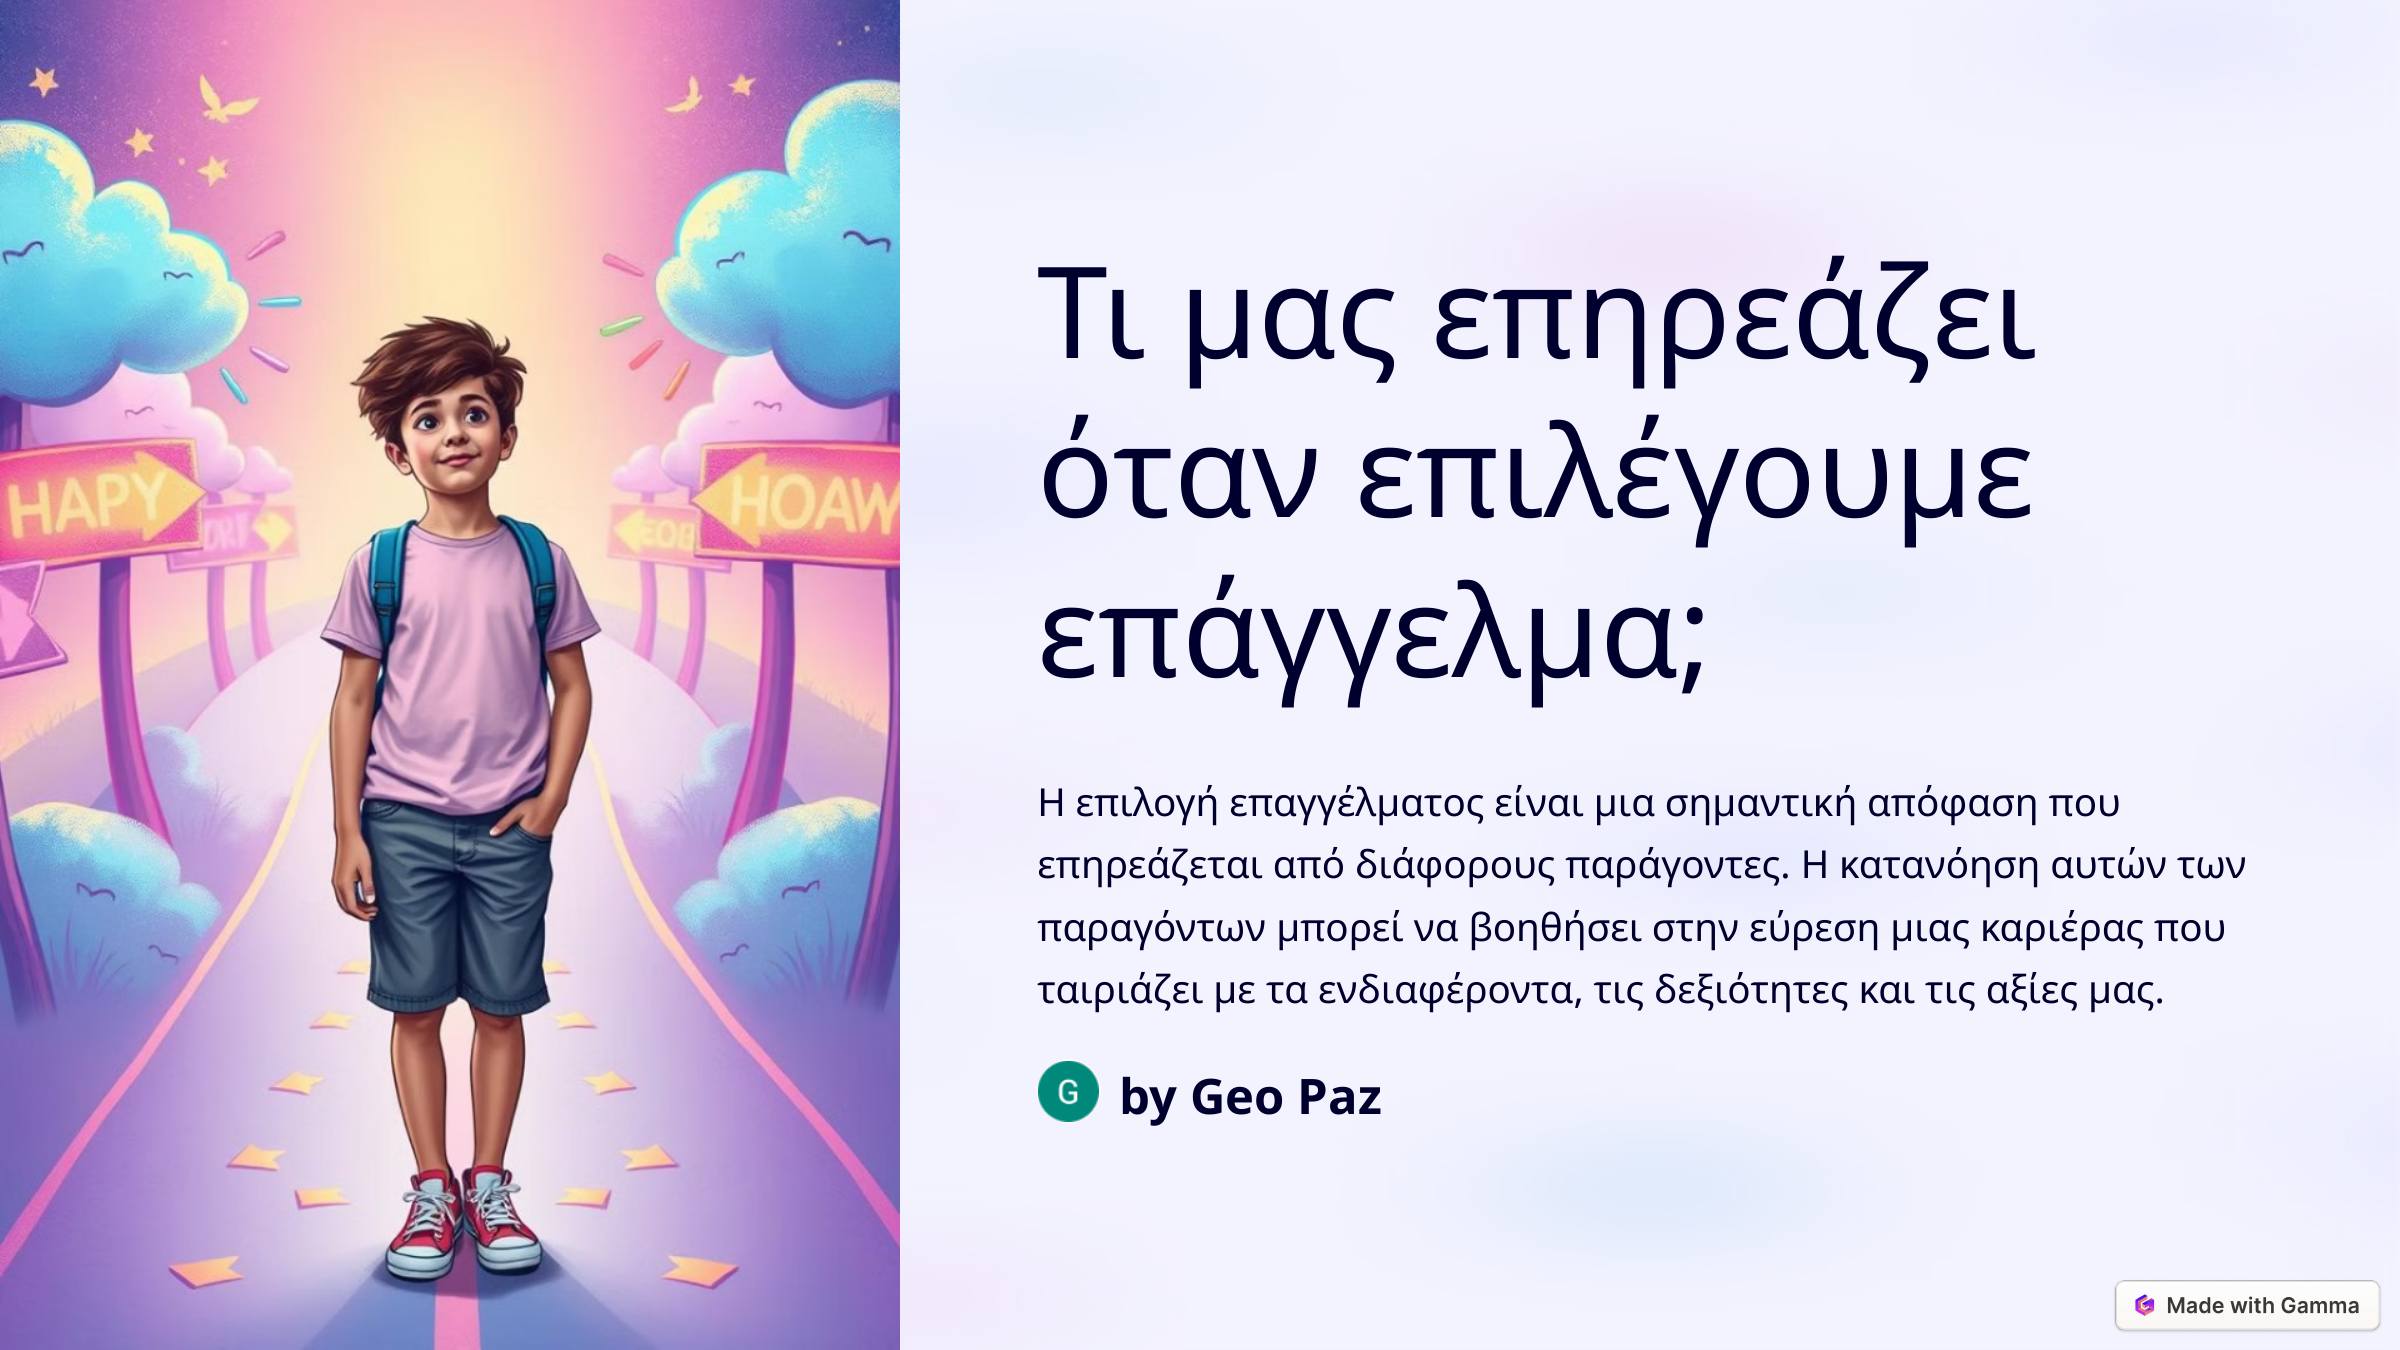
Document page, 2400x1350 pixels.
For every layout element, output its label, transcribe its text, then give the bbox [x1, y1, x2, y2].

text_box Η επιλογή επαγγέλματος είναι μια σημαντική απόφαση που επηρεάζεται από διάφορους παράγοντες. Η κατανόηση αυτών των παραγόντων μπορεί να βοηθήσει στην εύρεση μιας καριέρας που ταιριάζει με τα ενδιαφέροντα, τις δεξιότητες και τις αξίες μας. [1037, 761, 2263, 1013]
picture [1038, 1061, 1099, 1122]
text_box by Geo Paz [1119, 1056, 1346, 1126]
picture [2106, 1271, 2389, 1339]
picture [0, 0, 900, 1350]
text_box Τι μας επηρεάζει όταν επιλέγουμε επάγγελμα; [1037, 224, 2263, 703]
